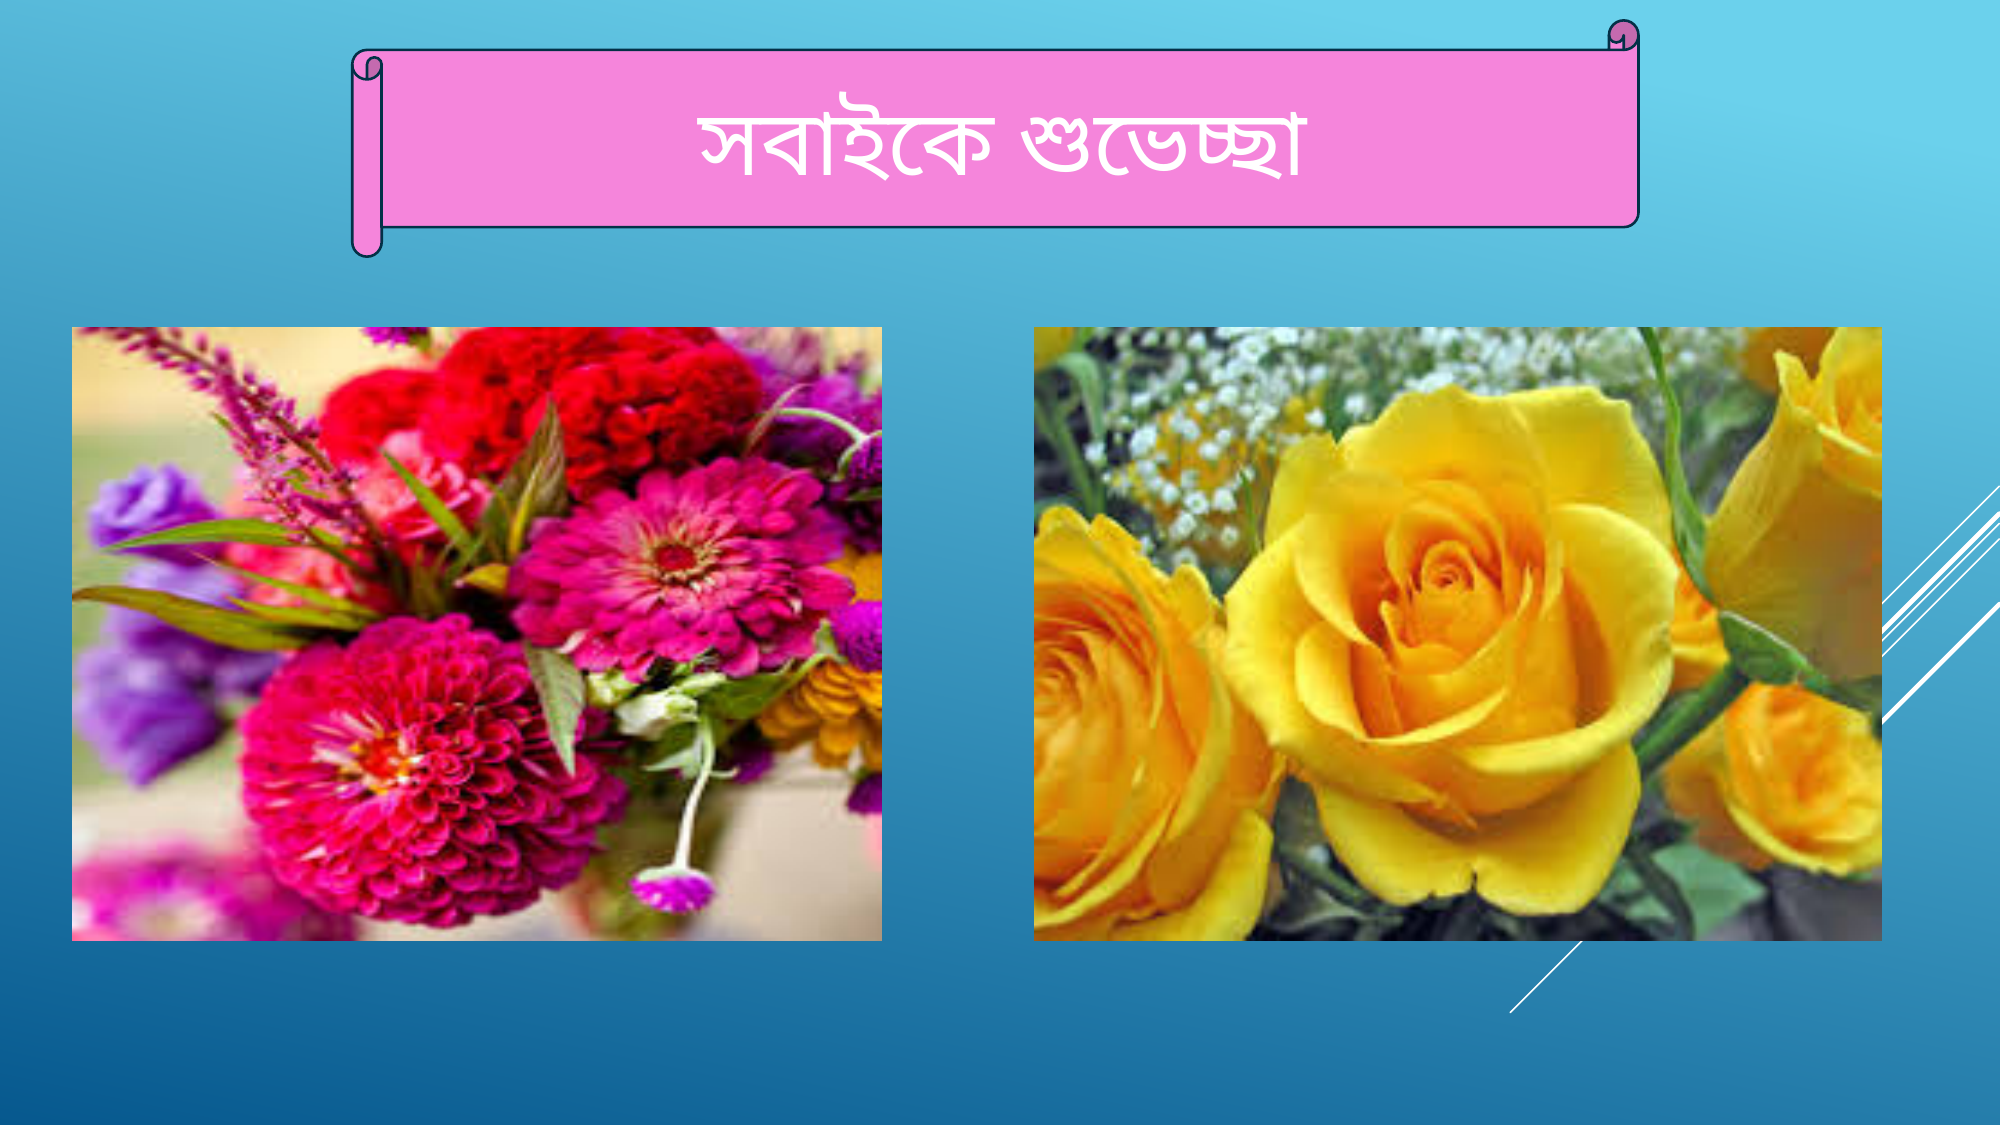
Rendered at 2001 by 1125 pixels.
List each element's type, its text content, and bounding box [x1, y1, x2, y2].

picture [1033, 326, 1883, 941]
text_box সবাইকে শুভেচ্ছা [350, 19, 1640, 258]
picture [72, 326, 883, 941]
